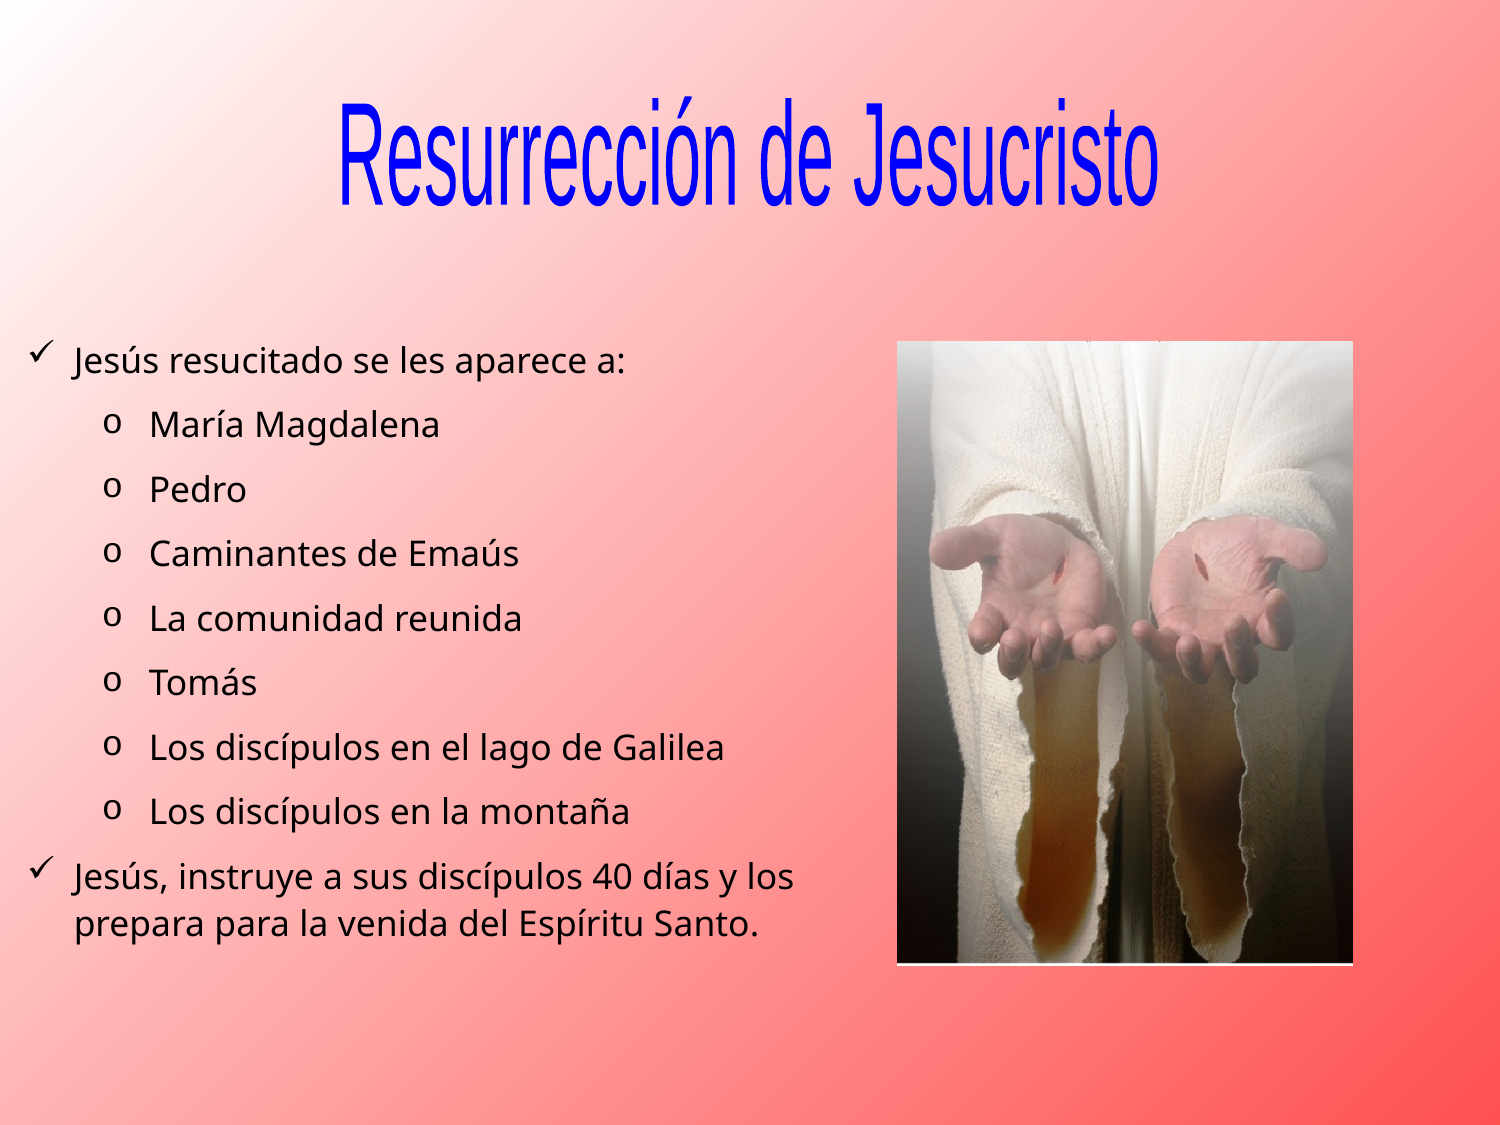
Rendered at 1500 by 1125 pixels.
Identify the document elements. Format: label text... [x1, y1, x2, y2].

picture [897, 341, 1353, 966]
text_box Jesús resucitado se les aparece a: María Magdalena Pedro Caminantes de Emaús La comunidad reunida Tomás Los discípulos en el lago de Galilea Los discípulos en la montaña Jesús, instruye a sus discípulos 40 días y los prepara para la venida del Espíritu Santo. [12, 326, 816, 951]
